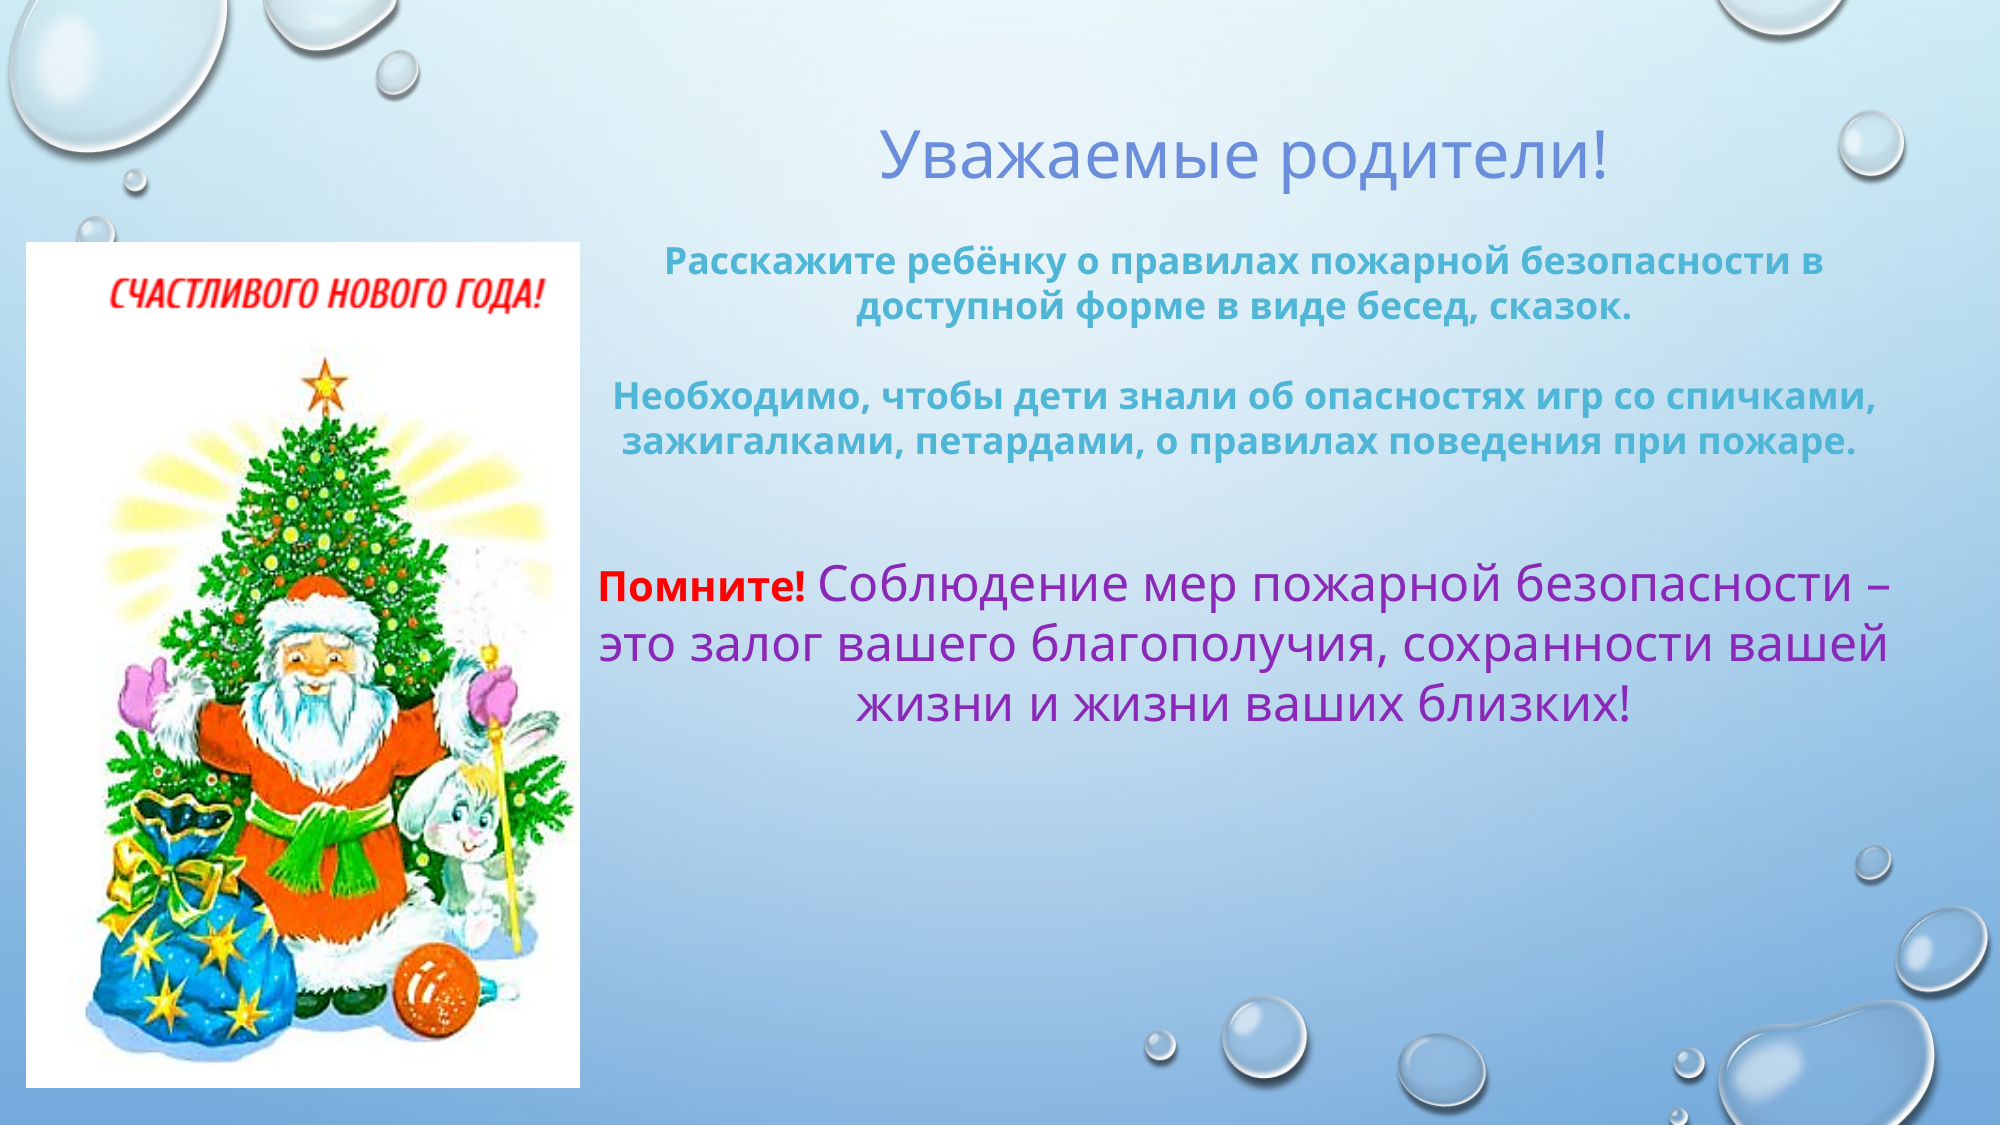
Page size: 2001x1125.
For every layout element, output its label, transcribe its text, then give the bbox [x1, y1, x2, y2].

picture [0, 0, 2000, 1125]
text_box Уважаемые родители! Расскажите ребёнку о правилах пожарной безопасности в доступной форме в виде бесед, сказок. Необходимо, чтобы дети знали об опасностях игр со спичками, зажигалками, петардами, о правилах поведения при пожаре. Помните! Соблюдение мер пожарной безопасности – это залог вашего благополучия, сохранности вашей жизни и жизни ваших близких! [557, 104, 1933, 830]
